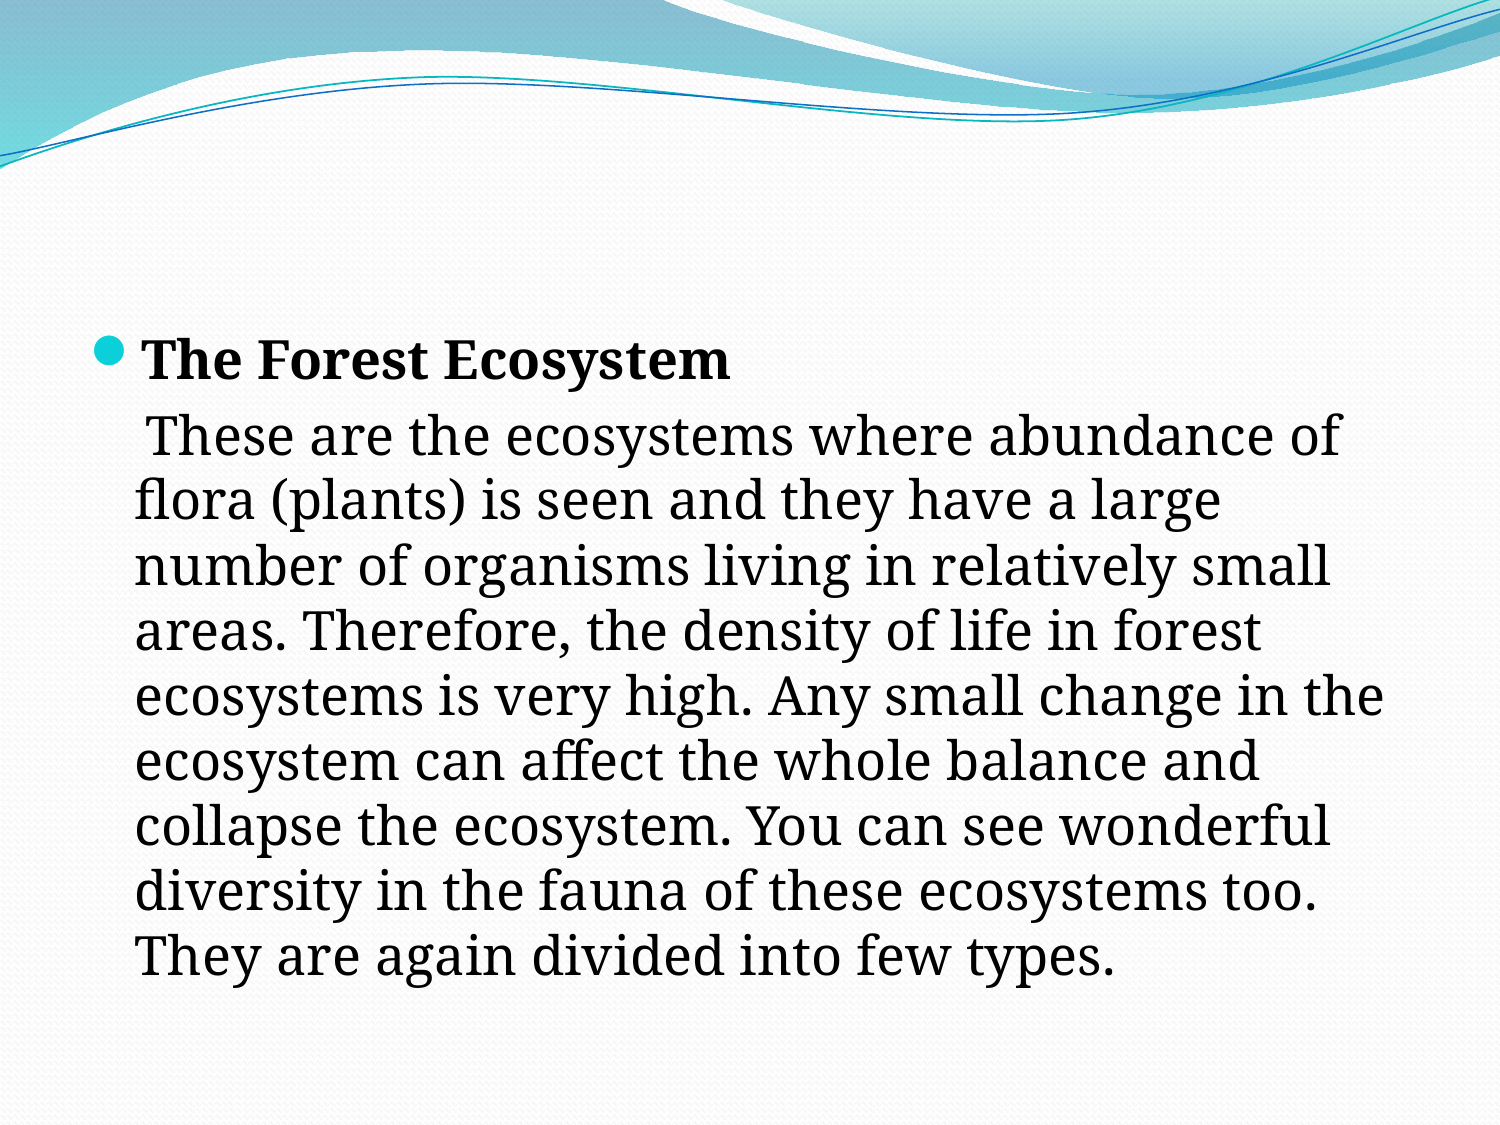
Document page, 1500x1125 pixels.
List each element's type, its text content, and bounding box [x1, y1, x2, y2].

list The Forest Ecosystem These are the ecosystems where abundance of flora (plants) is seen and they have a large number of organisms living in relatively small areas. Therefore, the density of life in forest ecosystems is very high. Any small change in the ecosystem can affect the whole balance and collapse the ecosystem. You can see wonderful diversity in the fauna of these ecosystems too. They are again divided into few types. [75, 317, 1425, 1038]
